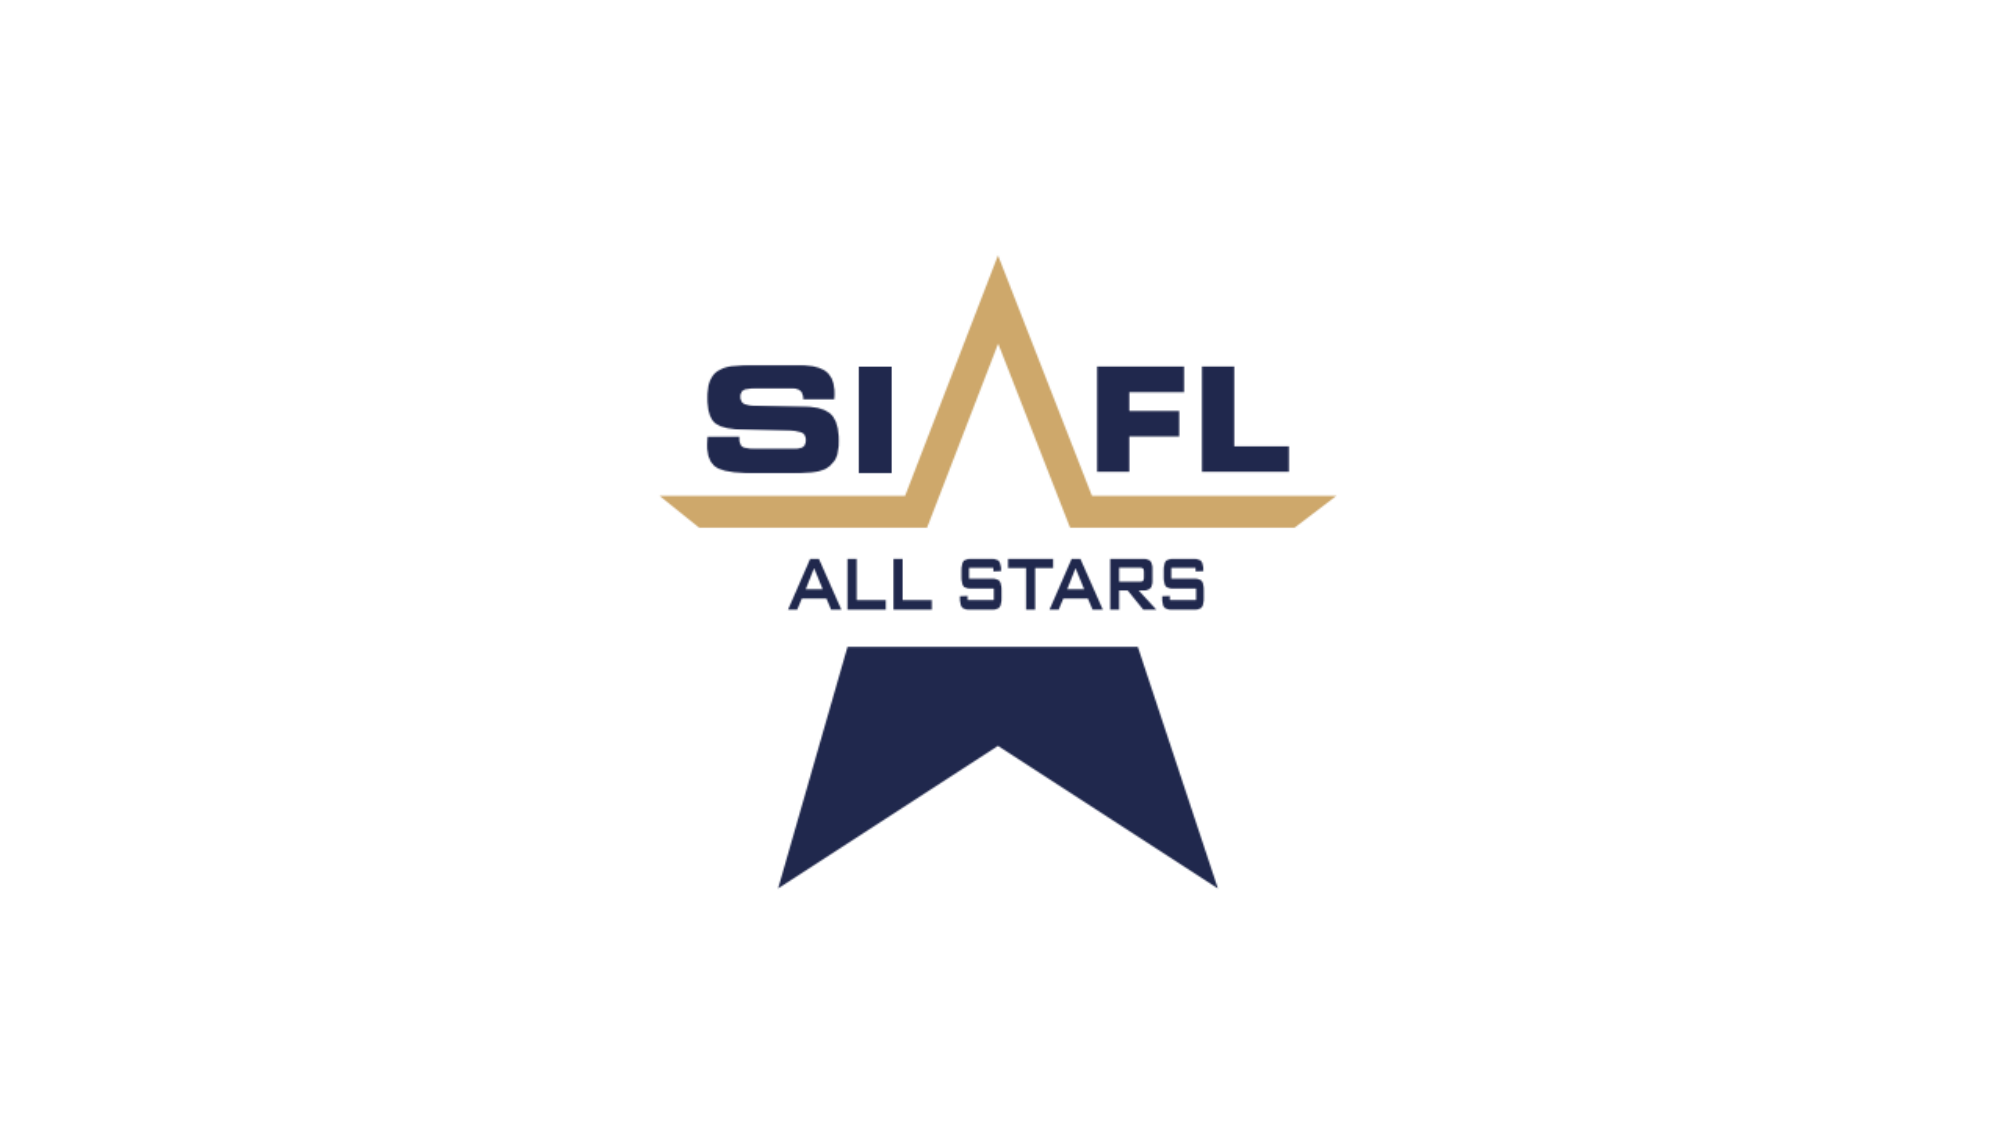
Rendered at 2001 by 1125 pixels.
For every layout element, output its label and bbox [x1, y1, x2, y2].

picture [640, 220, 1360, 905]
